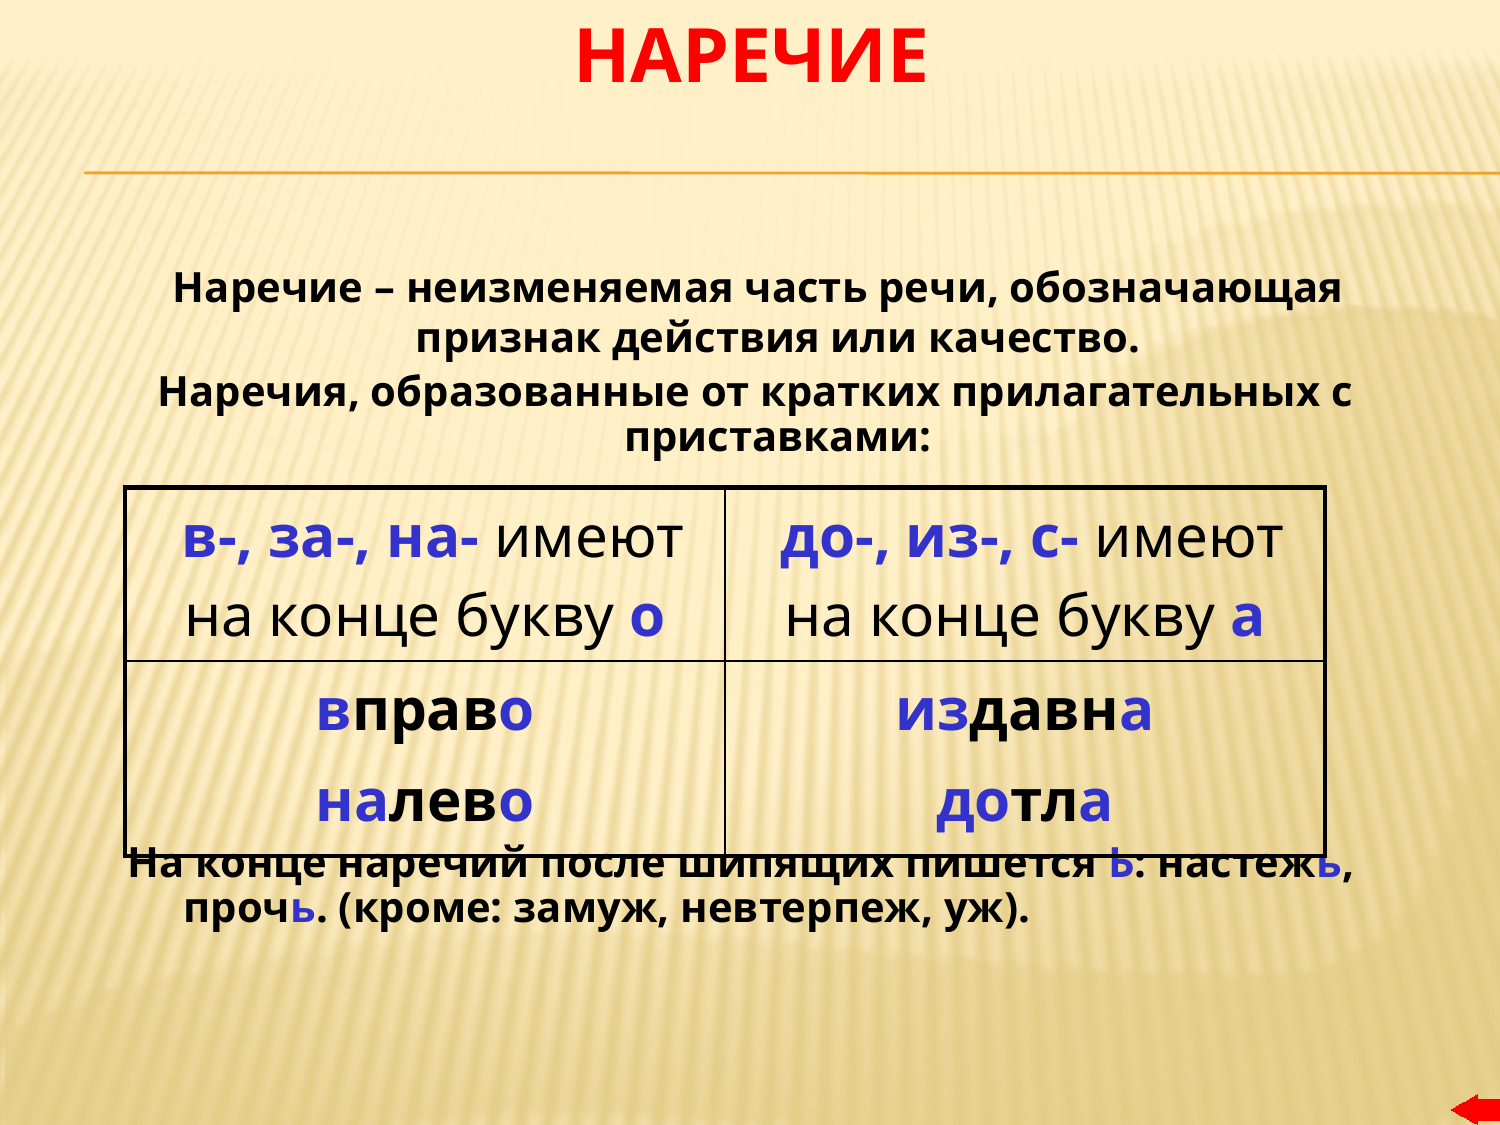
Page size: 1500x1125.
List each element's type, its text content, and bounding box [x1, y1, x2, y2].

table_cell издавна дотла [726, 662, 1323, 854]
table_cell вправо налево [127, 662, 724, 854]
title НАРЕЧИЕ [76, 0, 1427, 109]
table_header в-, за-, на- имеют на конце букву о [127, 490, 724, 660]
picture [1443, 1093, 1500, 1125]
list Наречие – неизменяемая часть речи, обозначающая признак действия или качество. Наречия, образованные от кратких прилагательных с приставками: На конце наречий после шипящих пишется Ь: настежь, прочь. (кроме: замуж, невтерпеж, уж). [112, 237, 1388, 1000]
table_header до-, из-, с- имеют на конце букву а [726, 490, 1323, 660]
